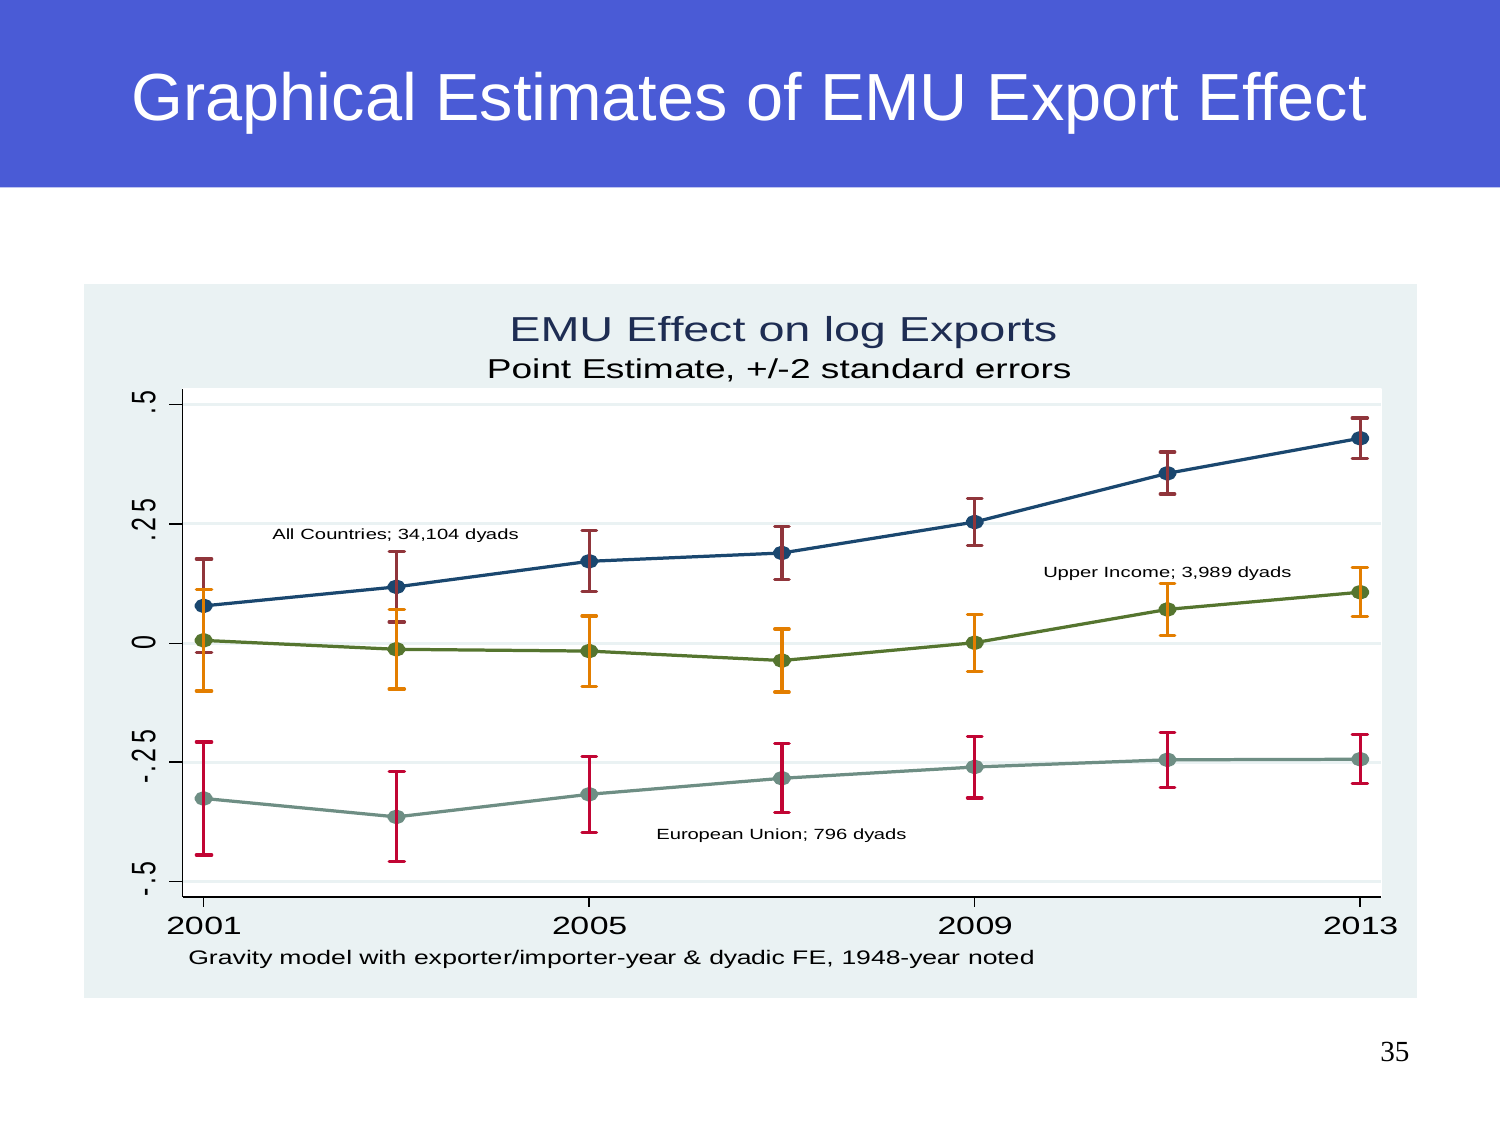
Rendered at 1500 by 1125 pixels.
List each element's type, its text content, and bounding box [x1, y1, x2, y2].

slide_number 35 [1074, 1024, 1426, 1103]
title Graphical Estimates of EMU Export Effect [0, 0, 1500, 188]
picture [74, 277, 1426, 1006]
